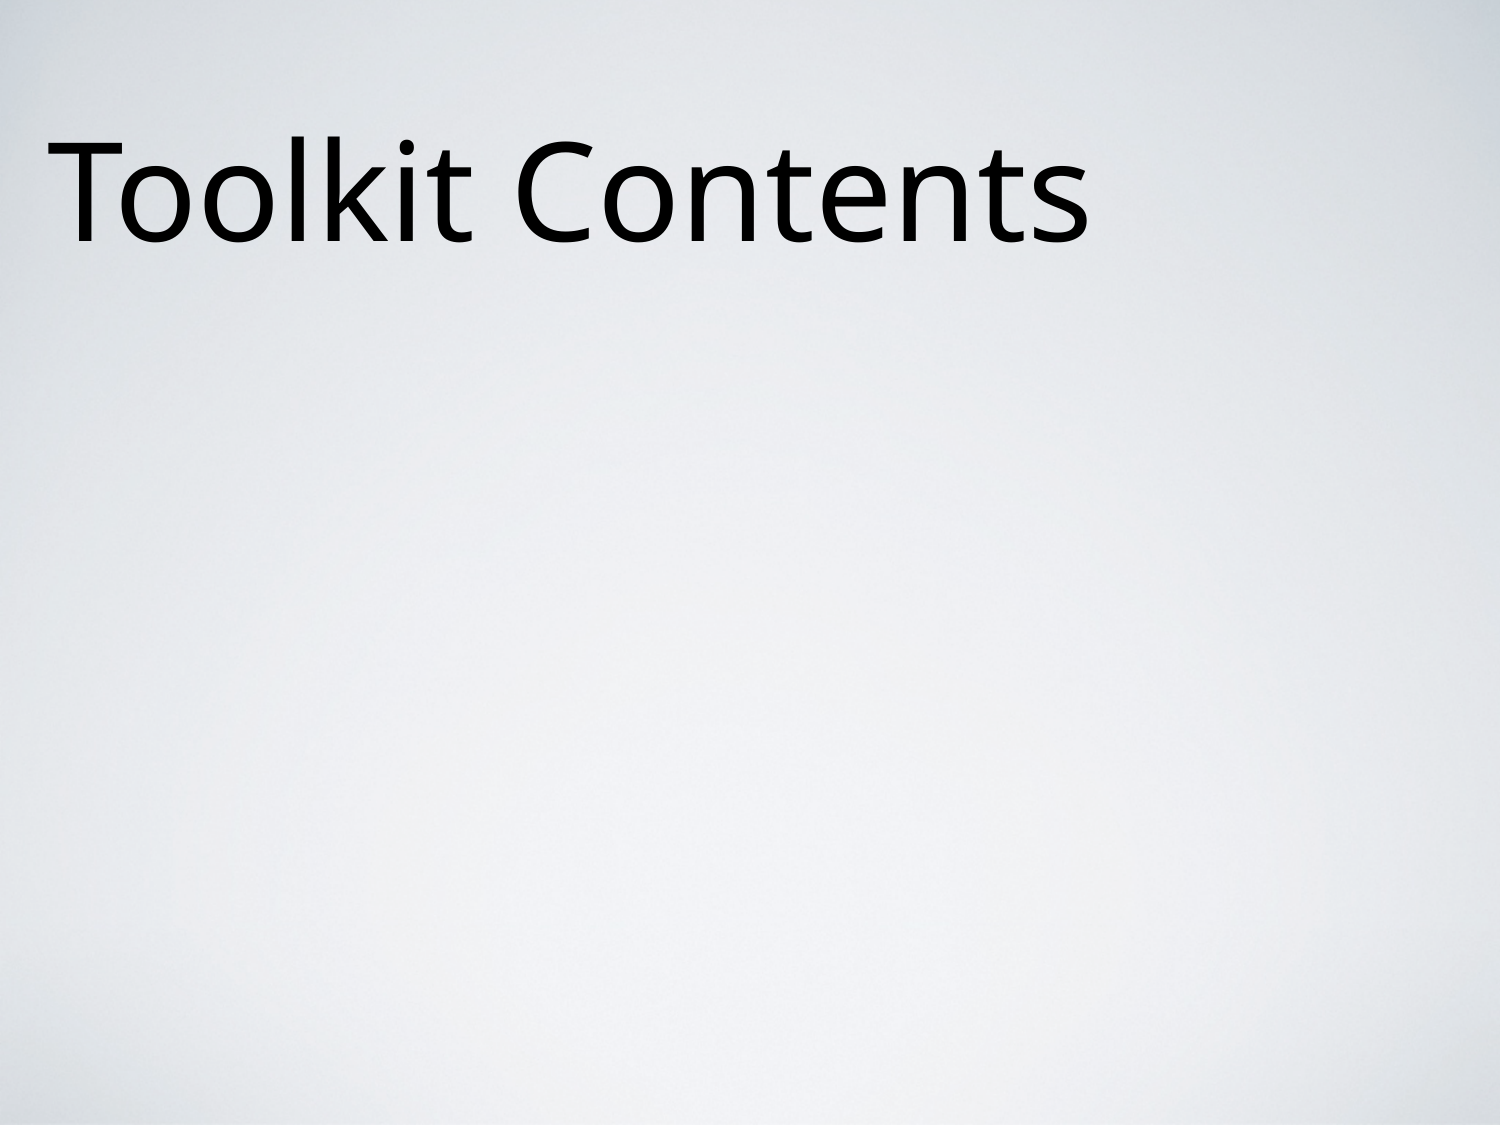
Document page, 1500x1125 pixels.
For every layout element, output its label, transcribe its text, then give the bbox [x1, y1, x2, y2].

title Toolkit Contents [41, 0, 1459, 276]
picture [0, 0, 1500, 1125]
